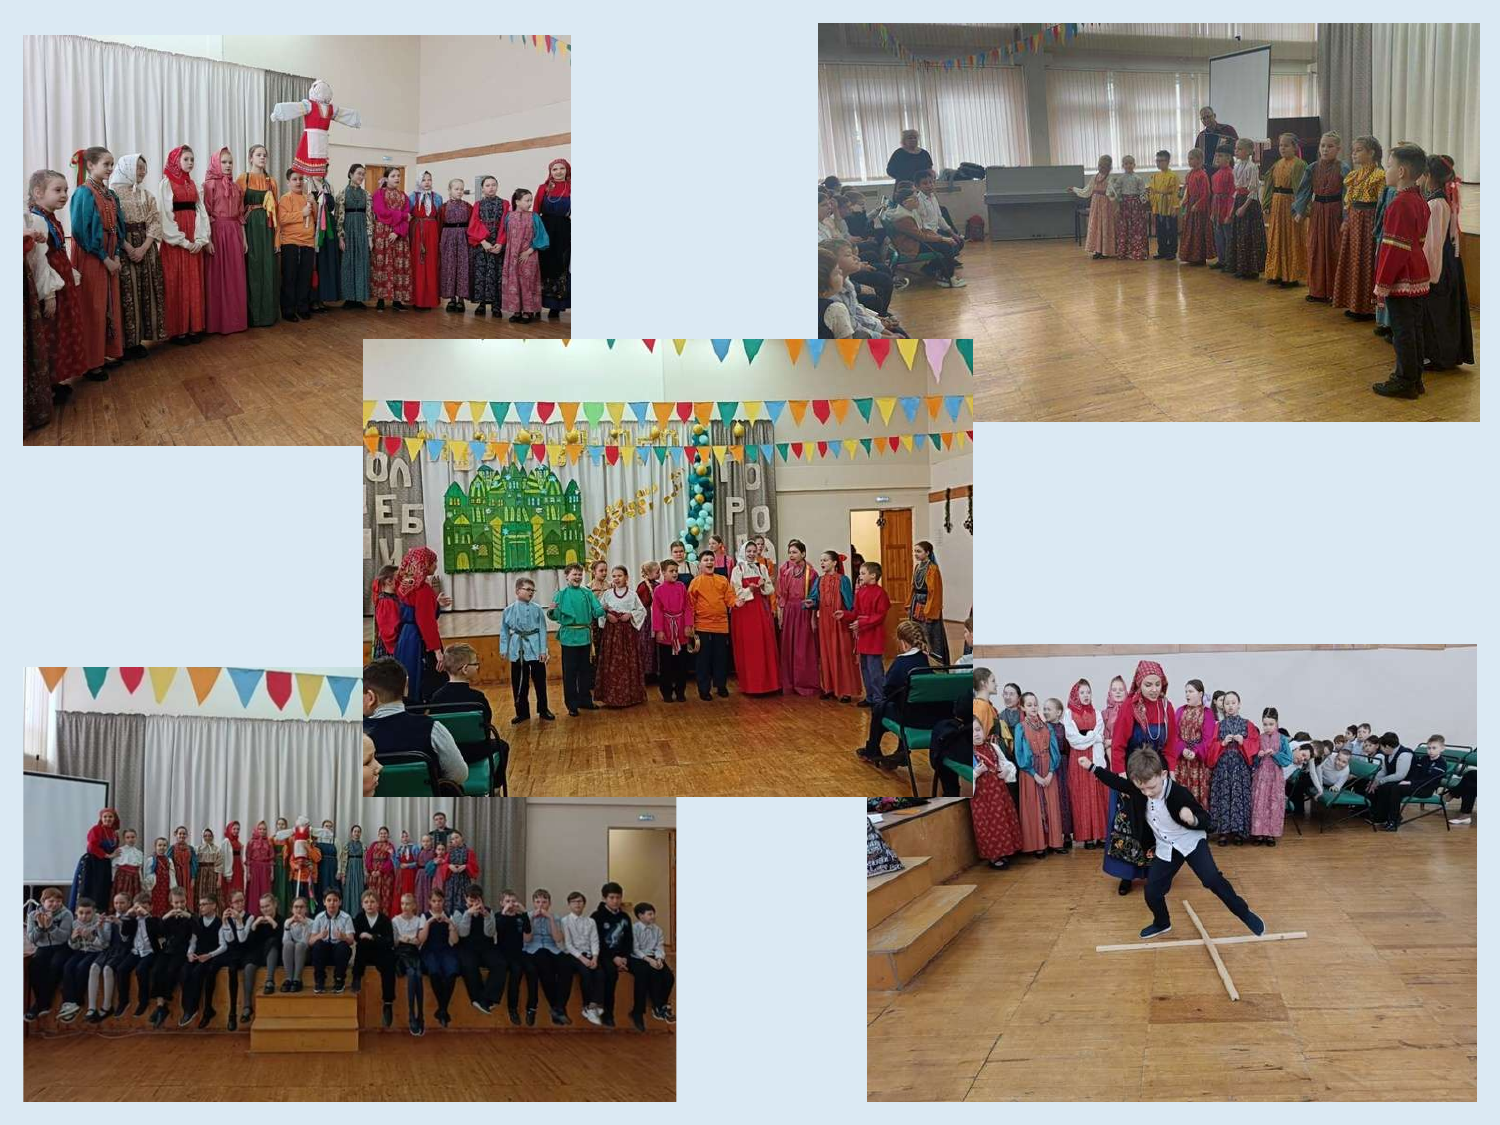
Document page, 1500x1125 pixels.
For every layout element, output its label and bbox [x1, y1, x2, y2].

picture [23, 34, 1477, 1102]
list [818, 23, 1480, 423]
